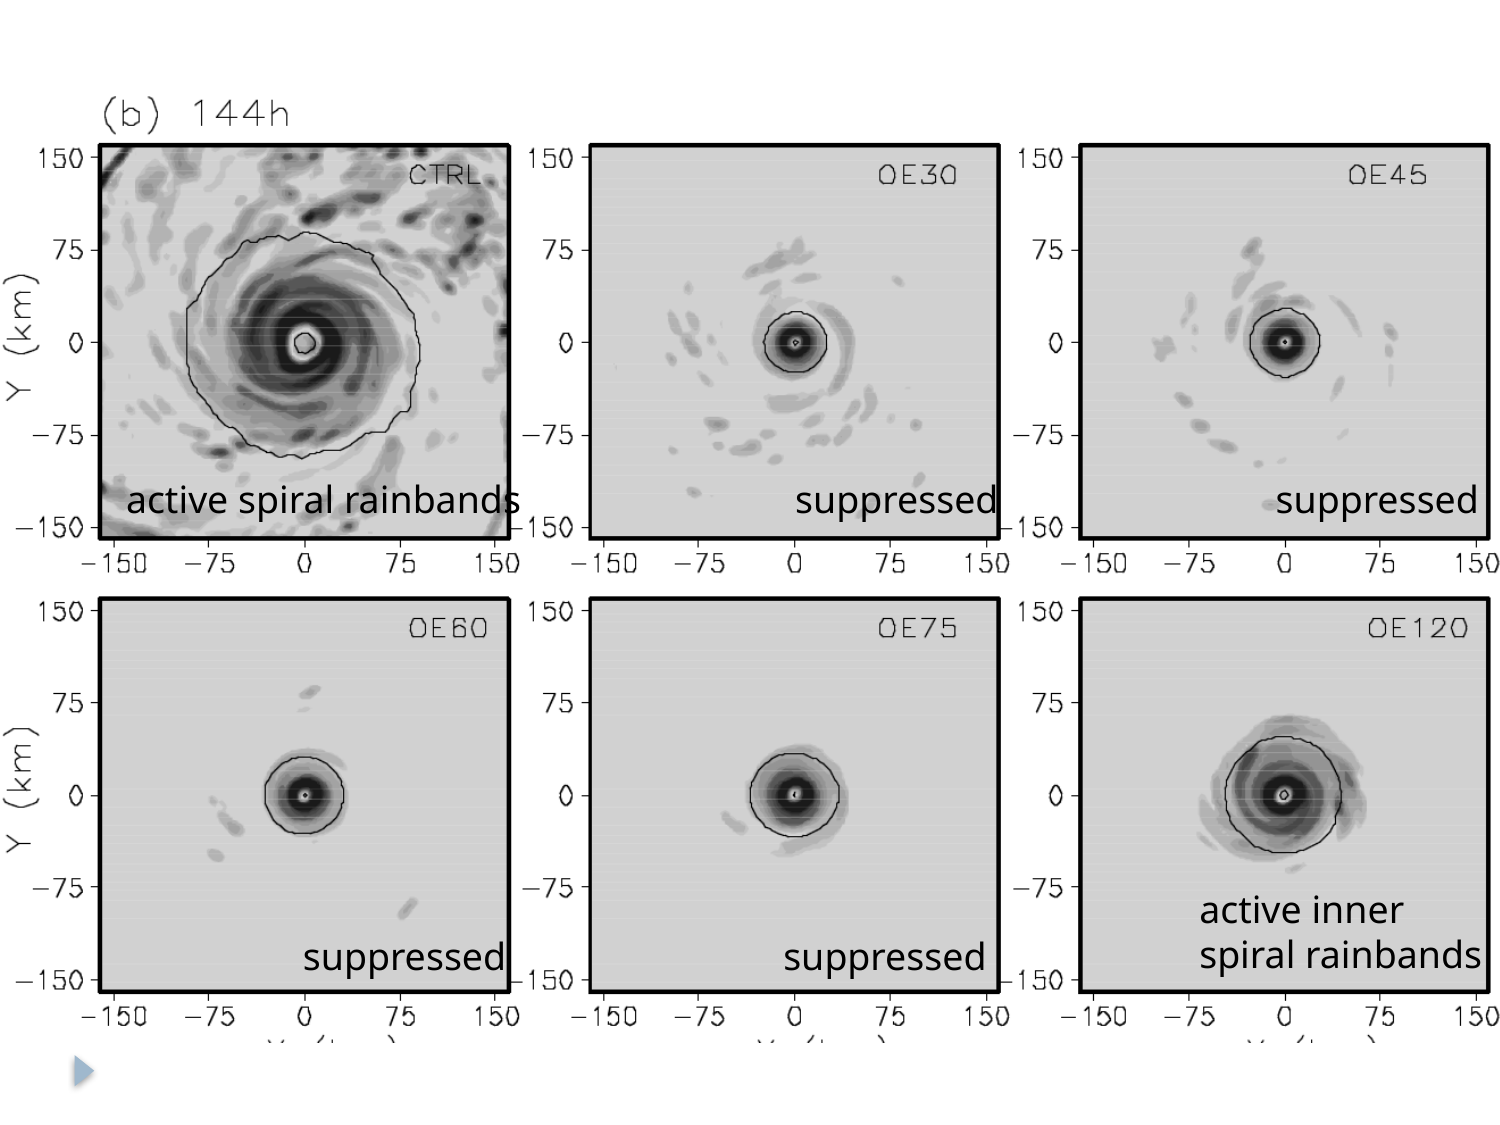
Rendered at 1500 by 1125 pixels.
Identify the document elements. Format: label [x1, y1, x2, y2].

picture [0, 93, 1500, 1044]
